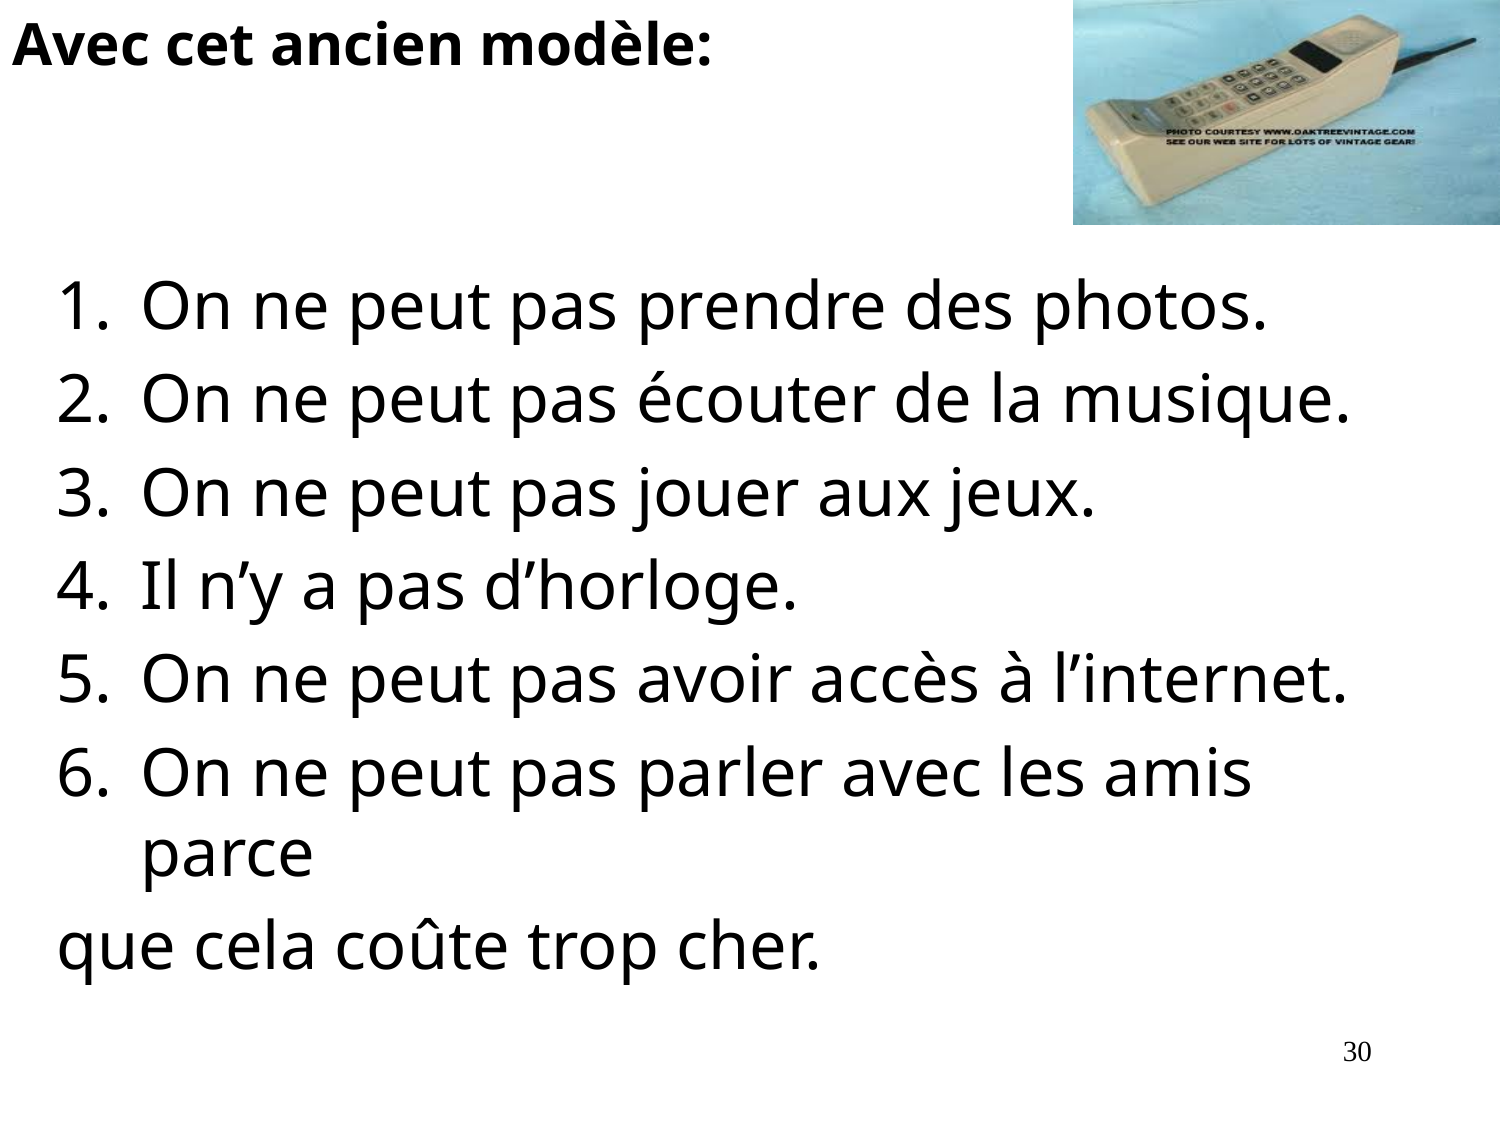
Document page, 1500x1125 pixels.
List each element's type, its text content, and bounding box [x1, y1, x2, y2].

text_box Avec cet ancien modèle: [0, 0, 728, 85]
slide_number 30 [1074, 1024, 1388, 1101]
picture [1073, 0, 1500, 225]
list On ne peut pas prendre des photos. On ne peut pas écouter de la musique. On ne peut pas jouer aux jeux. Il n’y a pas d’horloge. On ne peut pas avoir accès à l’internet. On ne peut pas parler avec les amis parce que cela coûte trop cher. [40, 255, 1460, 911]
